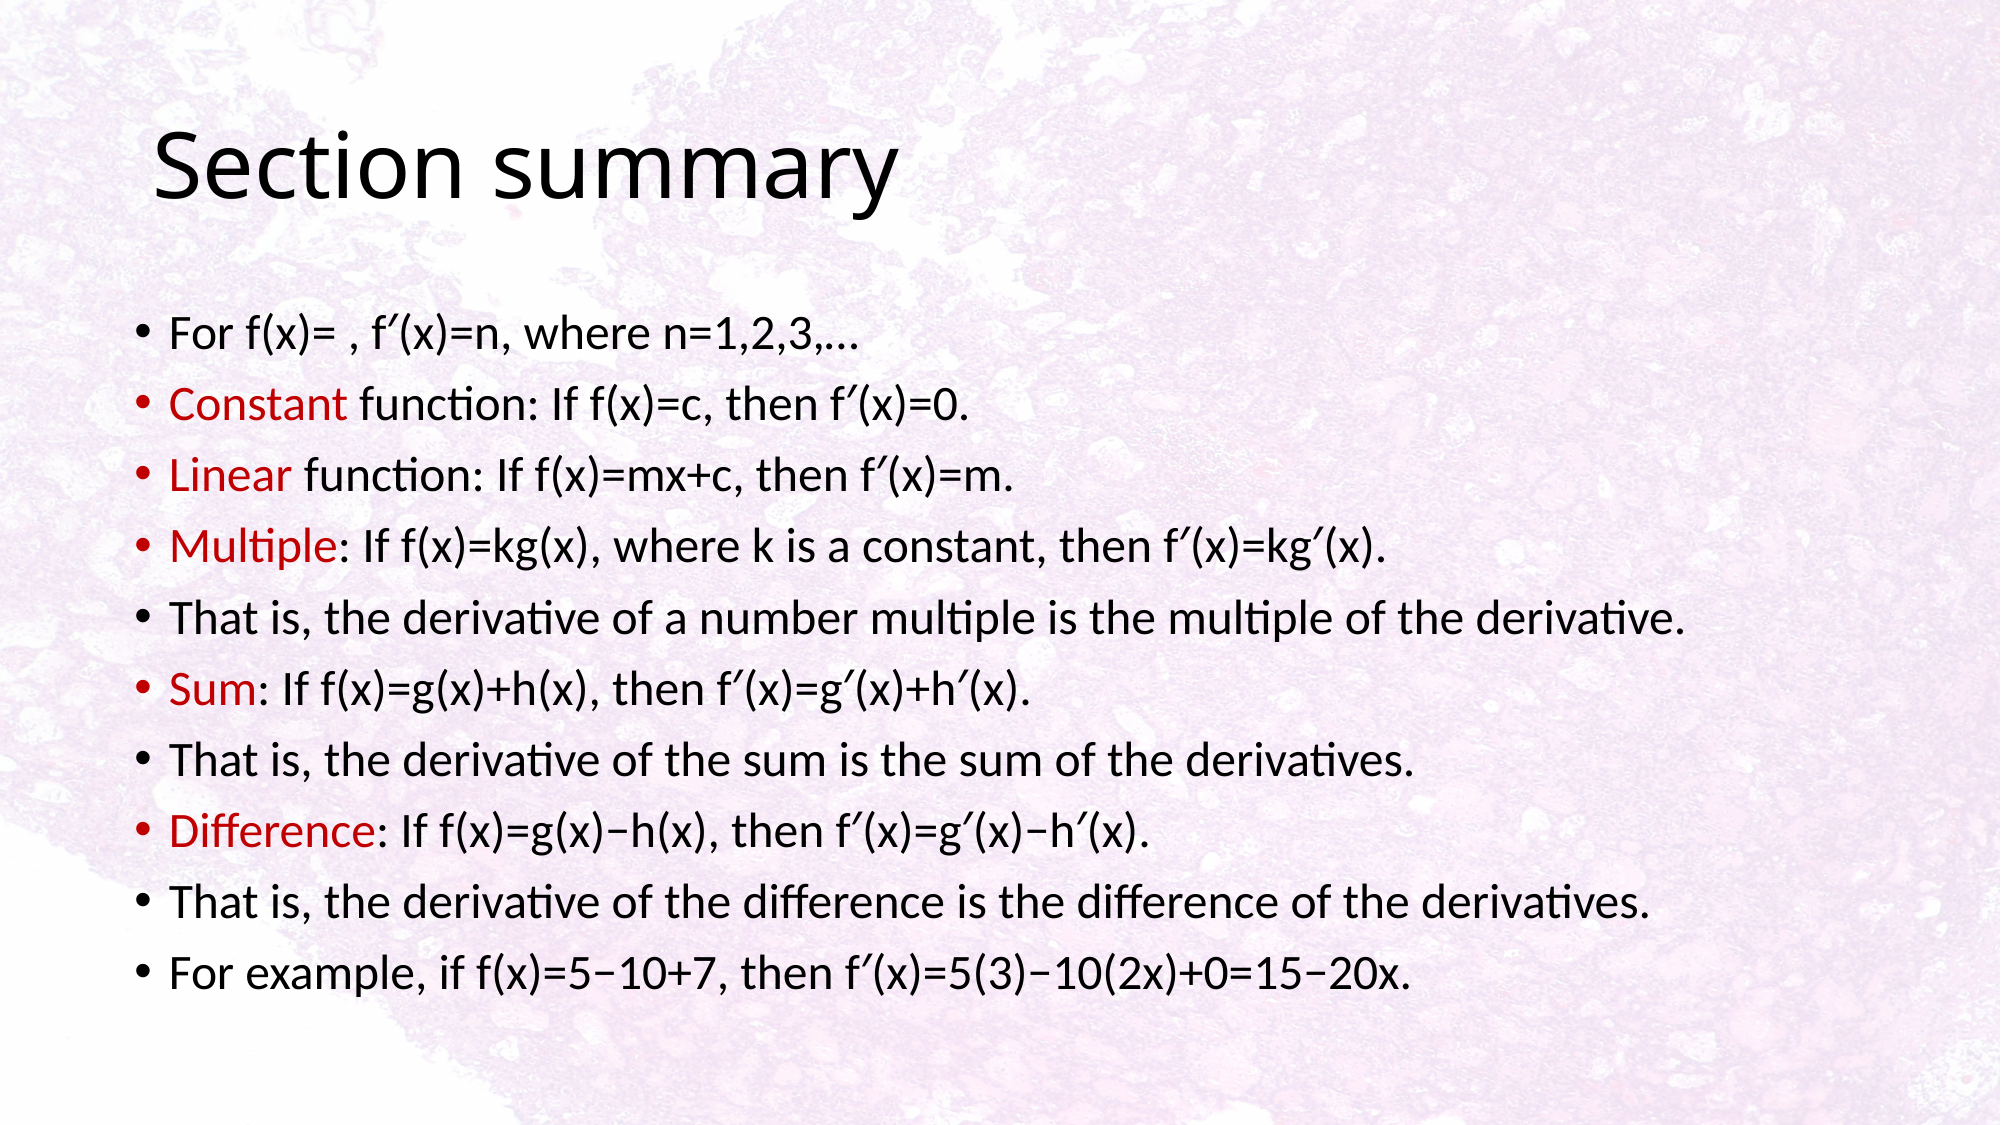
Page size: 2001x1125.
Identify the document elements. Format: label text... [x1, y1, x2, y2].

title Section summary [137, 59, 1863, 278]
